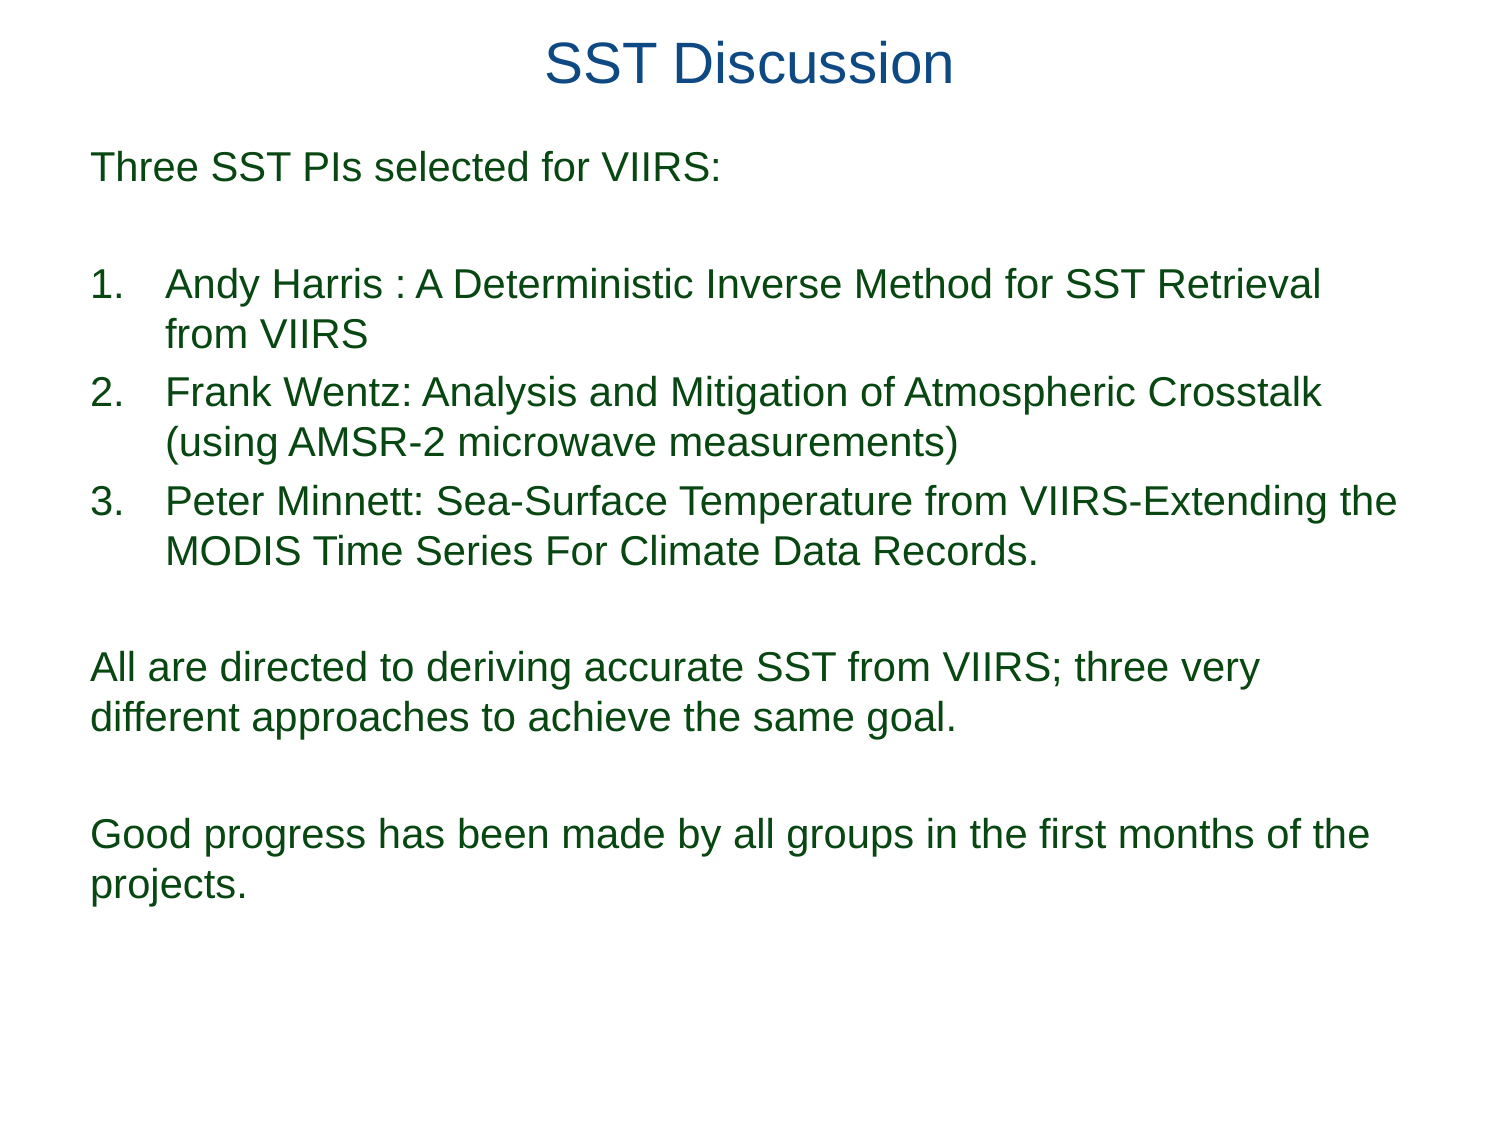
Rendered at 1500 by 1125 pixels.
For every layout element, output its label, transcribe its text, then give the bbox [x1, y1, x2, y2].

title SST Discussion [74, 7, 1426, 113]
list Three SST PIs selected for VIIRS: Andy Harris : A Deterministic Inverse Method for SST Retrieval from VIIRS Frank Wentz: Analysis and Mitigation of Atmospheric Crosstalk (using AMSR-2 microwave measurements) Peter Minnett: Sea-Surface Temperature from VIIRS-Extending the MODIS Time Series For Climate Data Records. All are directed to deriving accurate SST from VIIRS; three very different approaches to achieve the same goal. Good progress has been made by all groups in the first months of the projects. [74, 132, 1426, 976]
